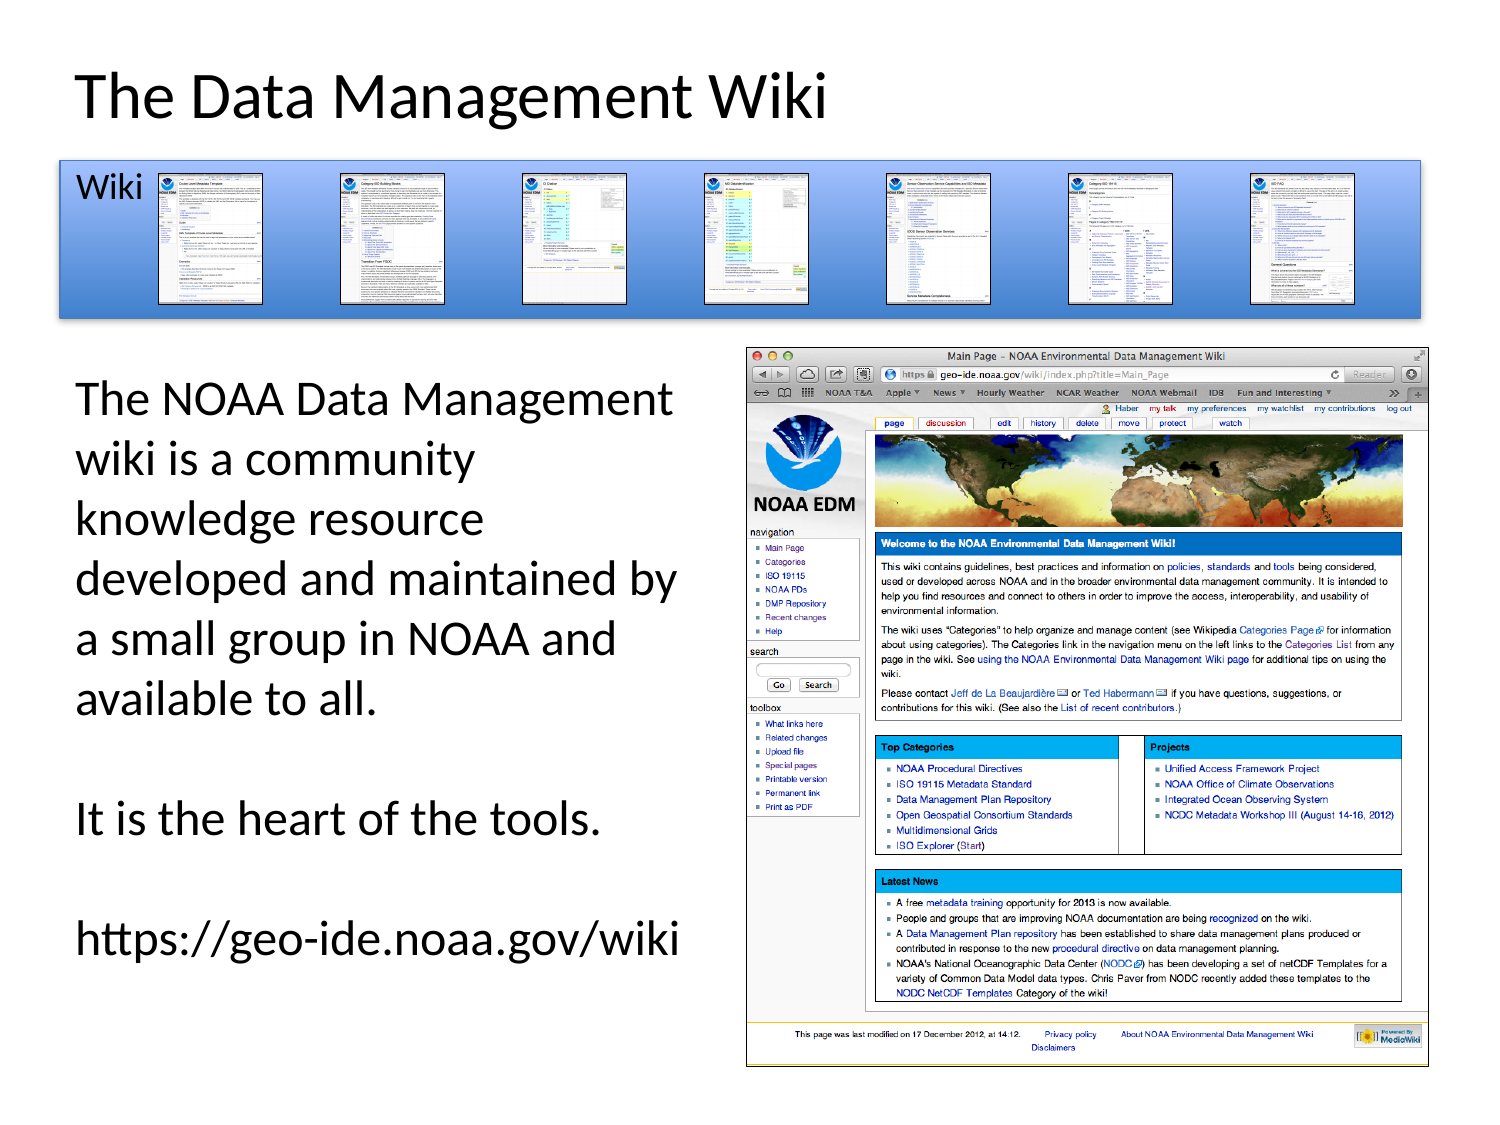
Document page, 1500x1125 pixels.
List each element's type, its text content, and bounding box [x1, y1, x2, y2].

text_box The NOAA Data Management wiki is a community knowledge resource developed and maintained by a small group in NOAA and available to all. It is the heart of the tools. https://geo-ide.noaa.gov/wiki [60, 358, 705, 974]
title The Data Management Wiki [59, 33, 891, 151]
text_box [59, 154, 1421, 319]
picture [746, 347, 1428, 1066]
